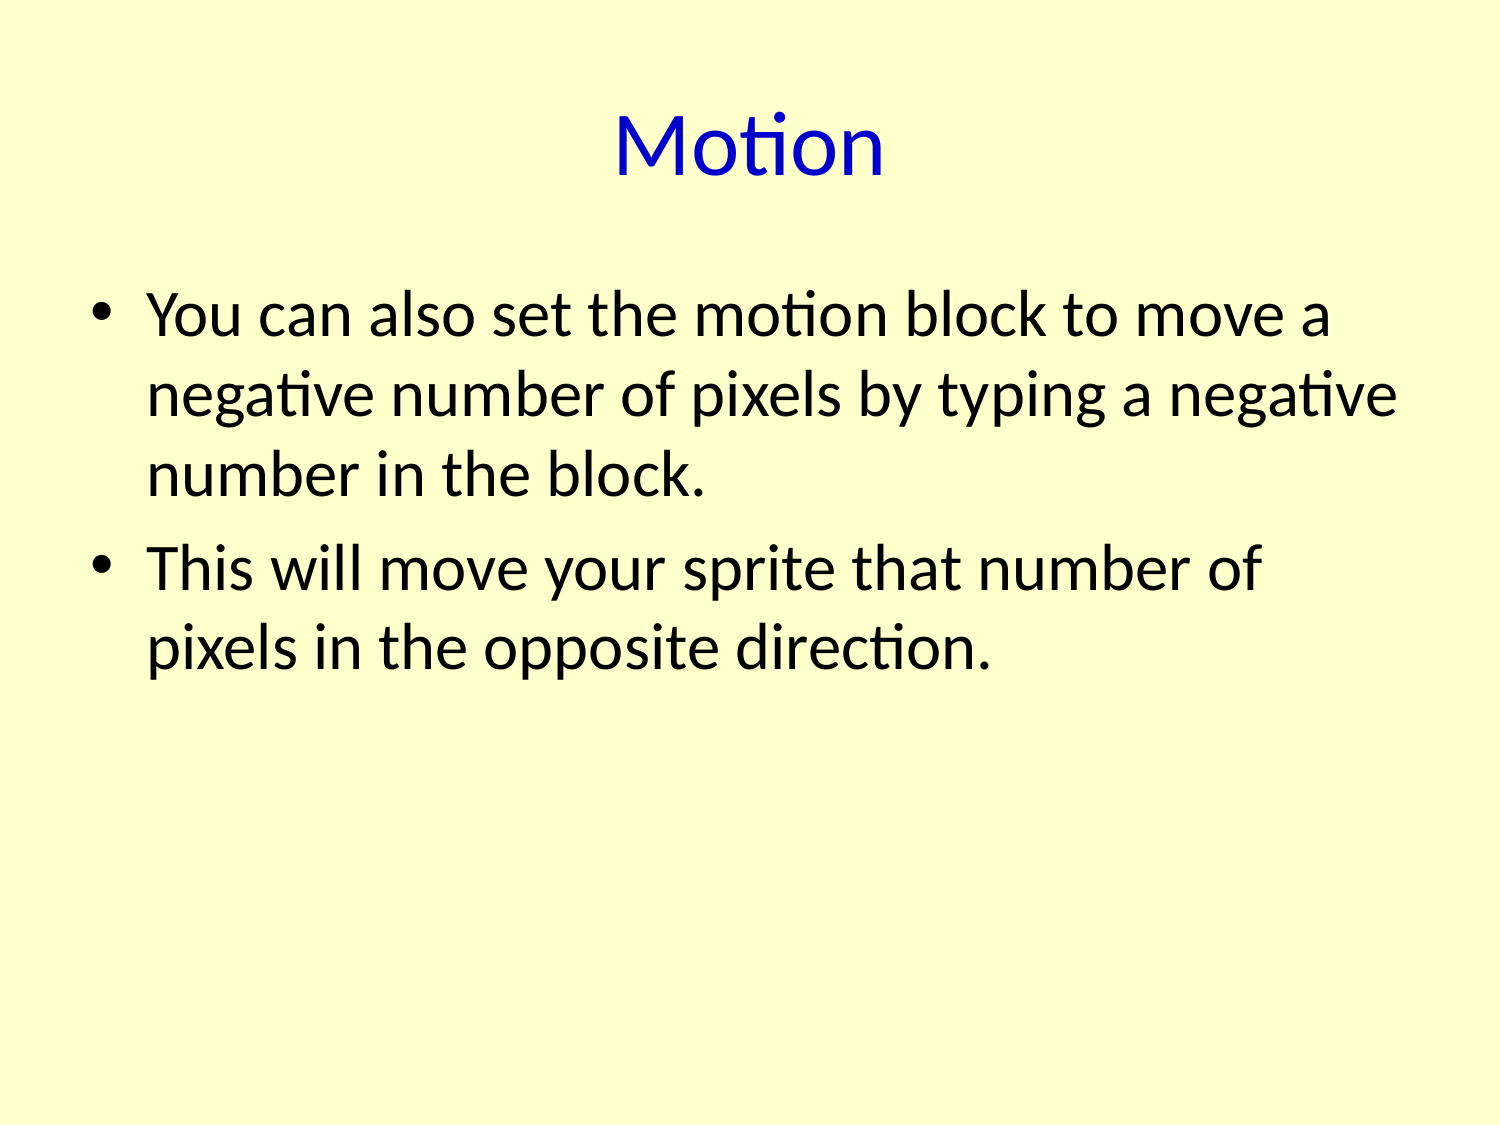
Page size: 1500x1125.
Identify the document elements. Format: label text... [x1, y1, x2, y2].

title Motion [75, 45, 1425, 233]
list You can also set the motion block to move a negative number of pixels by typing a negative number in the block. This will move your sprite that number of pixels in the opposite direction. [75, 262, 1425, 1005]
